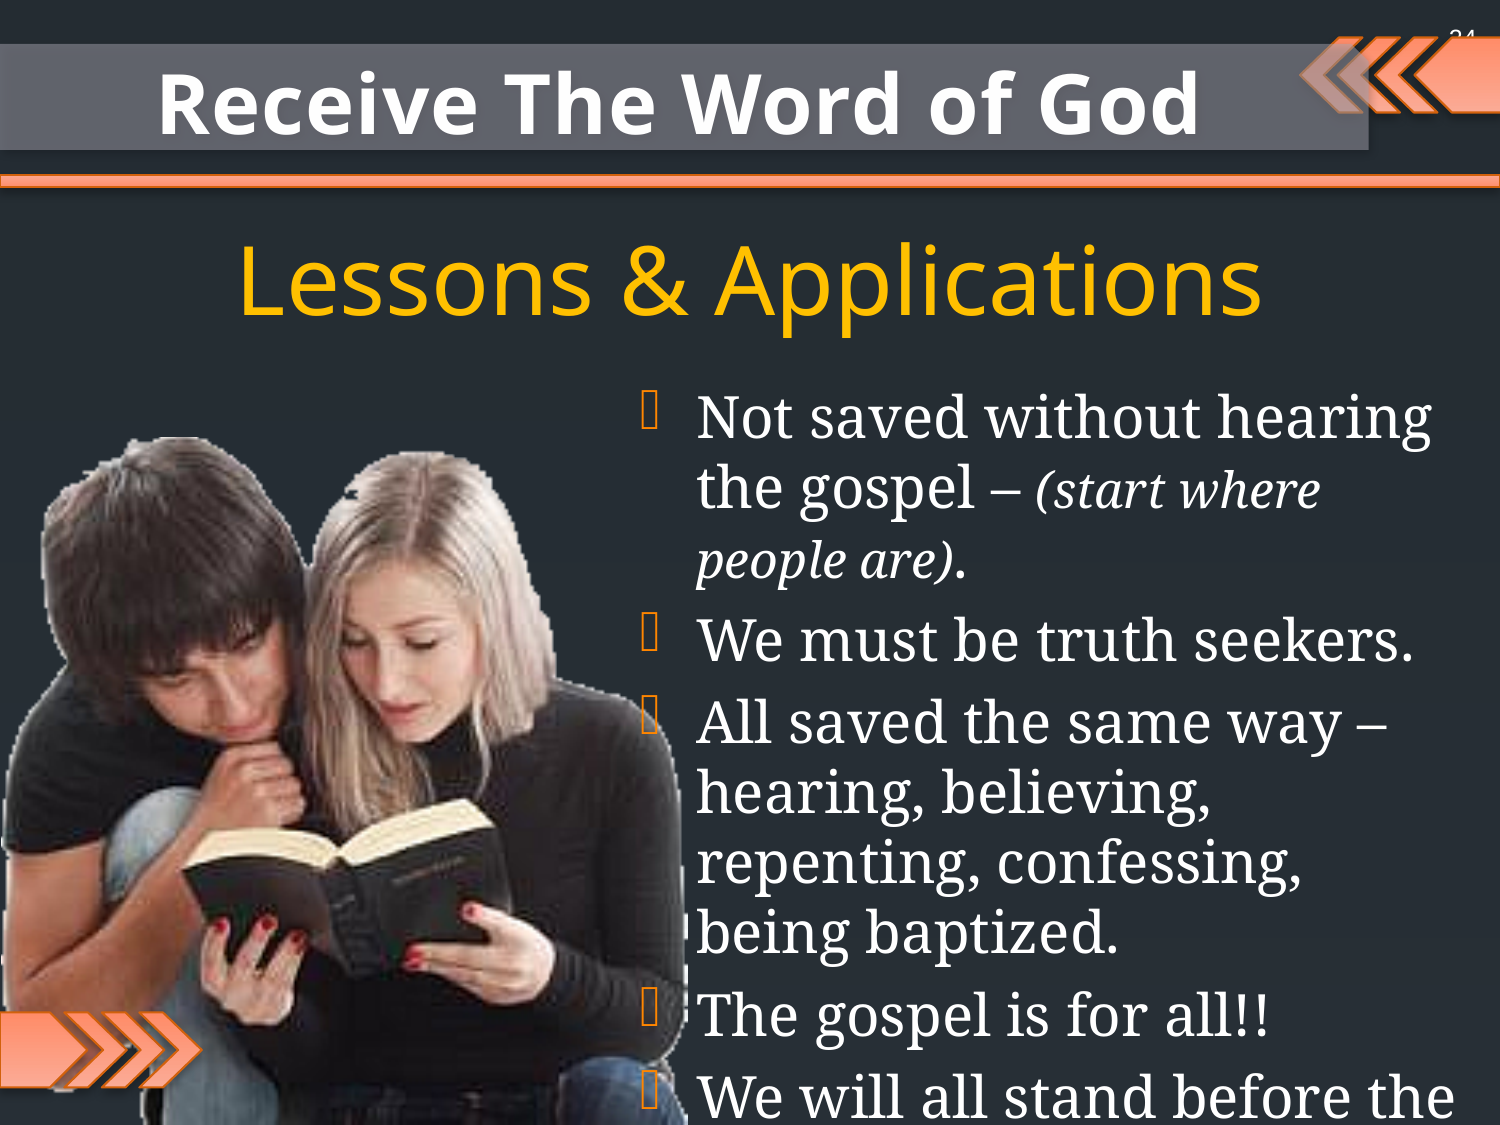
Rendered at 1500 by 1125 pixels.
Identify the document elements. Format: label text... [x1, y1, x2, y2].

text_box Not saved without hearing the gospel – (start where people are). We must be truth seekers. All saved the same way – hearing, believing, repenting, confessing, being baptized. The gospel is for all!! We will all stand before the judgment seat of Christ - [624, 373, 1475, 1125]
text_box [0, 1011, 203, 1088]
text_box [0, 174, 1500, 188]
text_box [1299, 36, 1500, 113]
picture [0, 436, 688, 1125]
text_box Receive The Word of God [0, 42, 1371, 152]
text_box Lessons & Applications [1, 212, 1500, 343]
slide_number 24 [1337, 12, 1492, 36]
